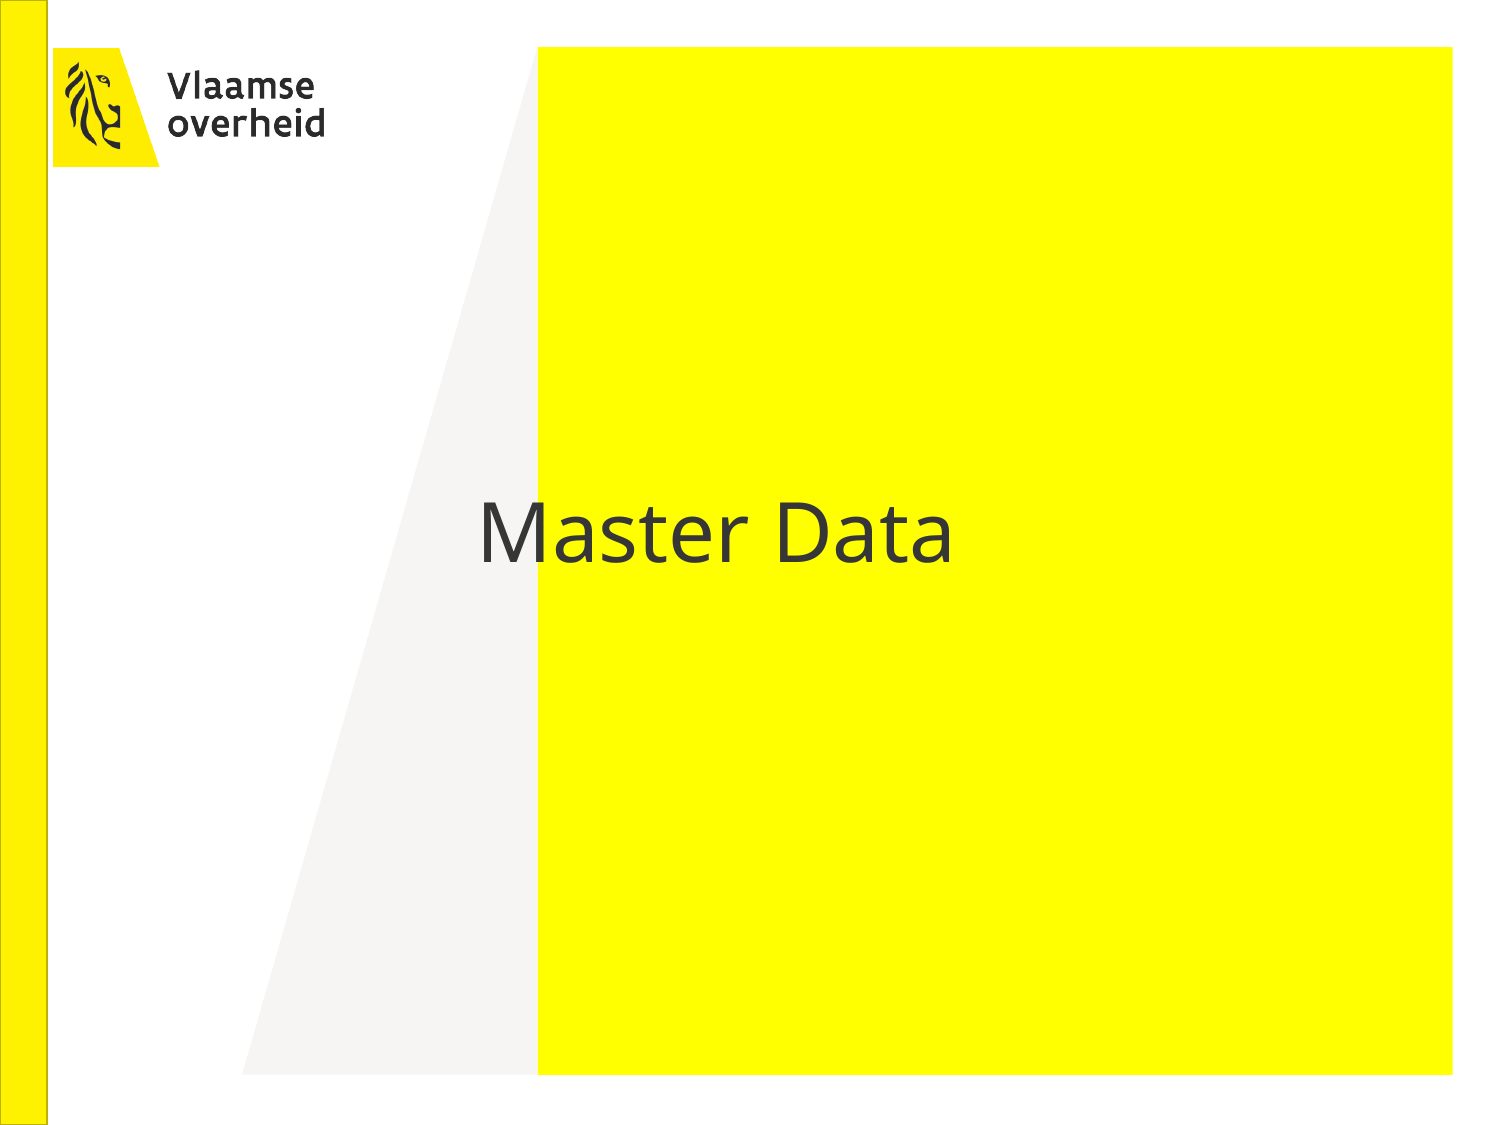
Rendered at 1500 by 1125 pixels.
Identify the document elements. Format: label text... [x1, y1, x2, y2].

picture [53, 48, 324, 167]
title Master Data [476, 467, 1084, 604]
